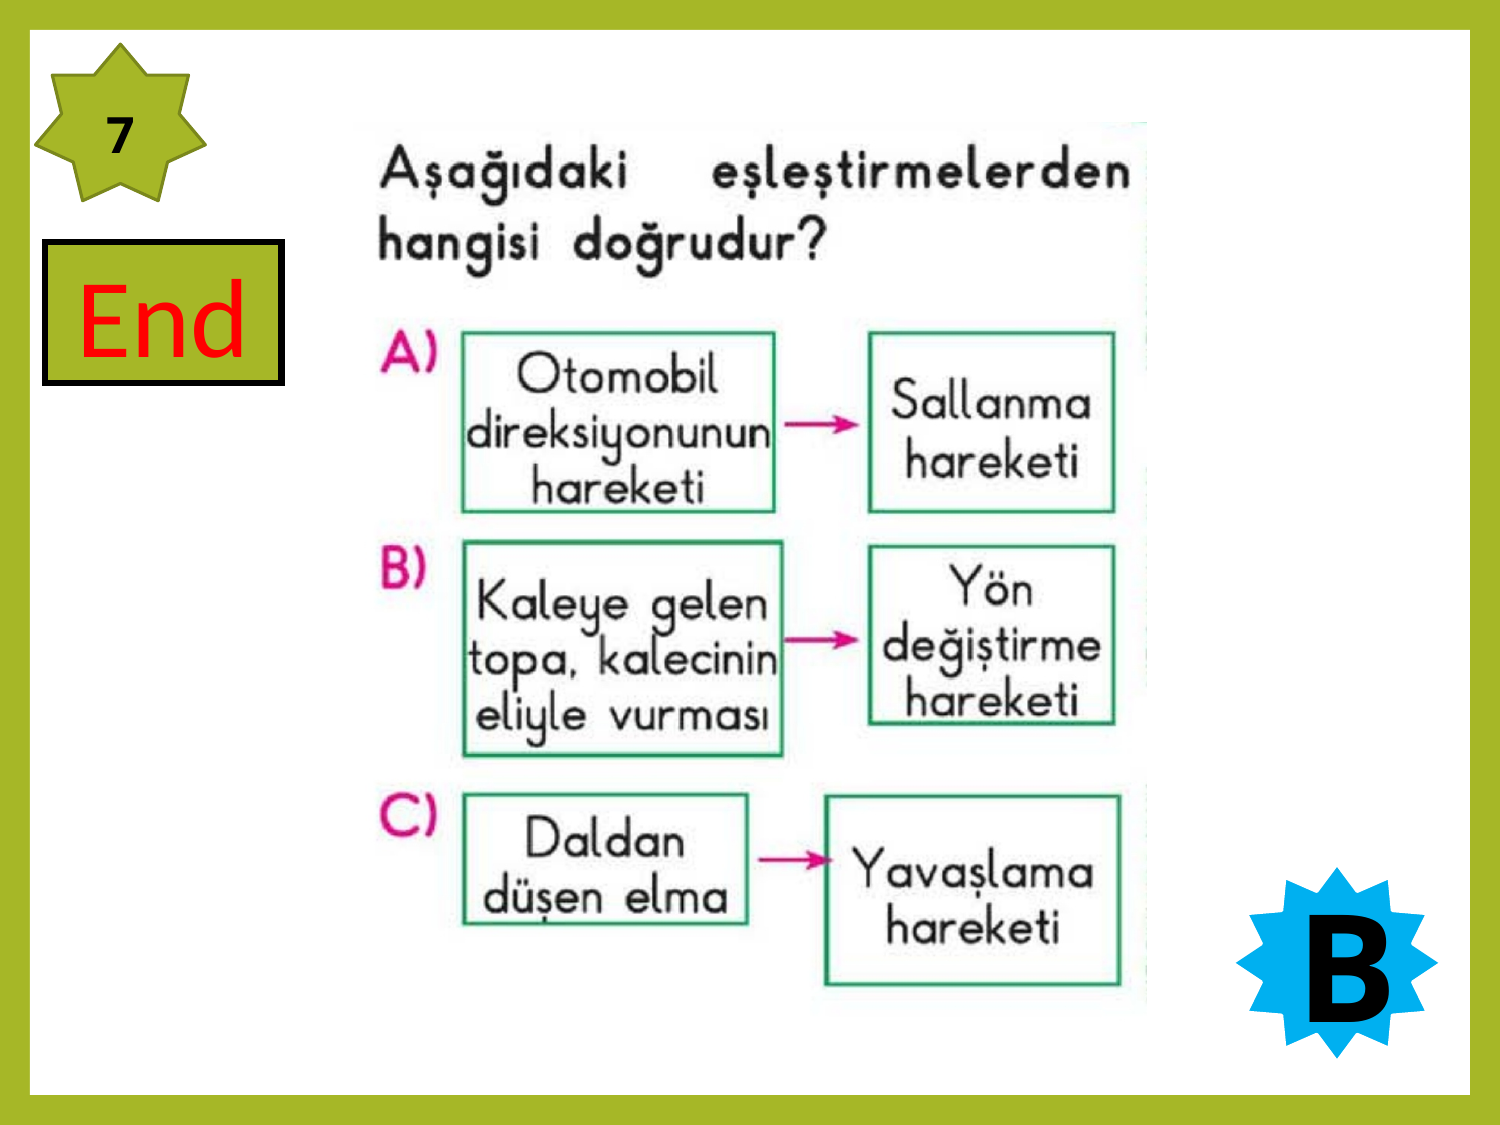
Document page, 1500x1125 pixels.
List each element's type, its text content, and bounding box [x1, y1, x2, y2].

picture [352, 122, 1147, 1038]
text_box 7 [33, 42, 207, 203]
text_box B [1231, 862, 1443, 1064]
text_box End [45, 241, 282, 383]
